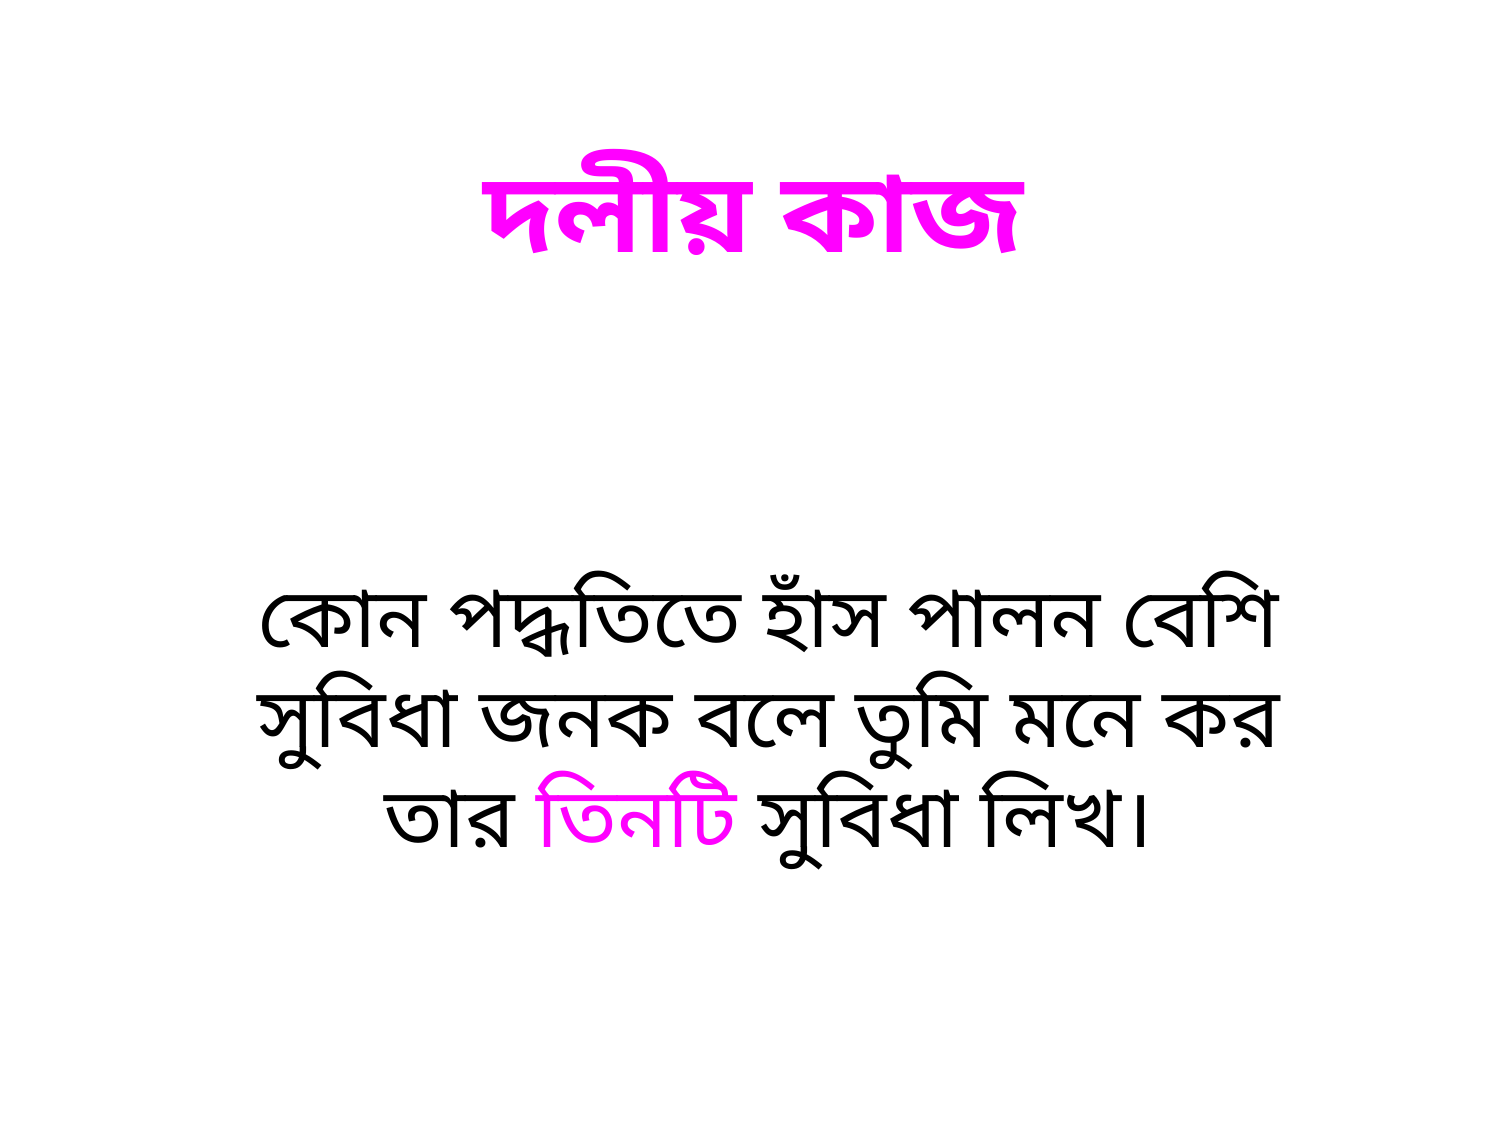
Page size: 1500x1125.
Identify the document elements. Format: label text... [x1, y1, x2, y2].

text_box দলীয় কাজ [412, 132, 1125, 283]
text_box কোন পদ্ধতিতে হাঁস পালন বেশি সুবিধা জনক বলে তুমি মনে কর তার তিনটি সুবিধা লিখ। [181, 557, 1357, 872]
